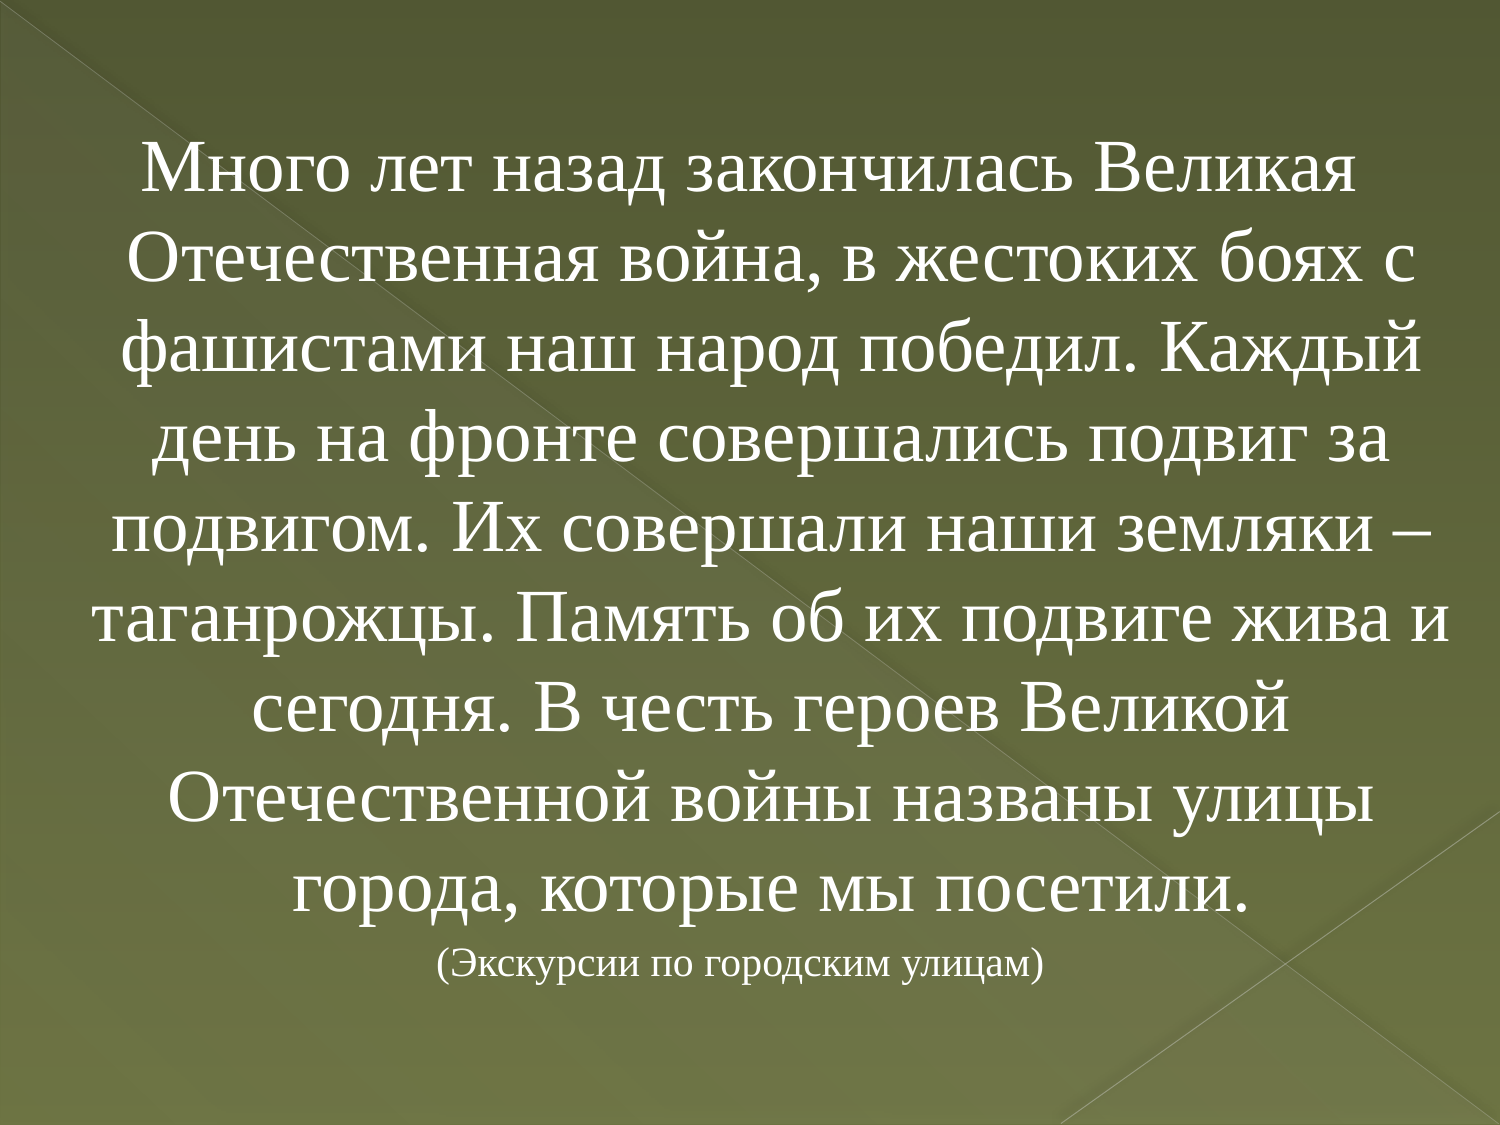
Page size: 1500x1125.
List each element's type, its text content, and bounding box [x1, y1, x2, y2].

list Много лет назад закончилась Великая Отечественная война, в жестоких боях с фашистами наш народ победил. Каждый день на фронте совершались подвиг за подвигом. Их совершали наши земляки – таганрожцы. Память об их подвиге жива и сегодня. В честь героев Великой Отечественной войны названы улицы города, которые мы посетили. (Экскурсии по городским улицам) [0, 109, 1471, 1125]
